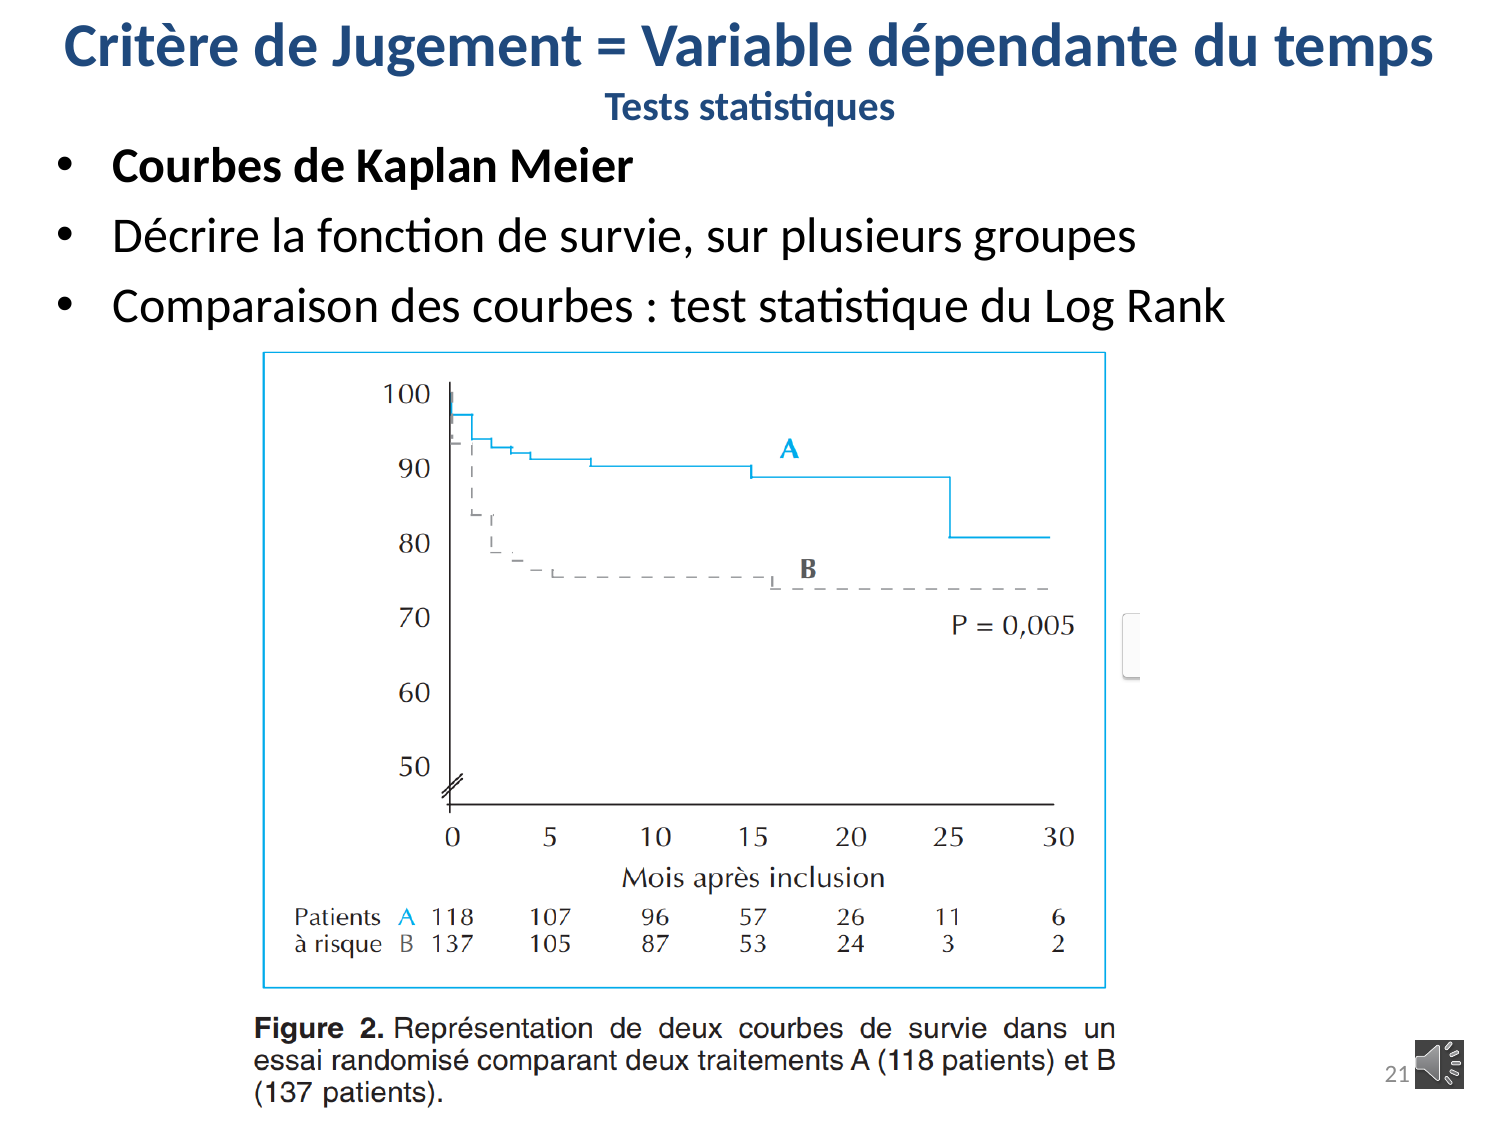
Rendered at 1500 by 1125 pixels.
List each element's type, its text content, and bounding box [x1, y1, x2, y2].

slide_number 21 [1145, 1042, 1425, 1103]
picture [1414, 1039, 1465, 1090]
title Critère de Jugement = Variable dépendante du temps Tests statistiques [0, 0, 1500, 138]
picture [241, 334, 1140, 1125]
list Courbes de Kaplan Meier Décrire la fonction de survie, sur plusieurs groupes Comparaison des courbes : test statistique du Log Rank [41, 138, 1353, 335]
